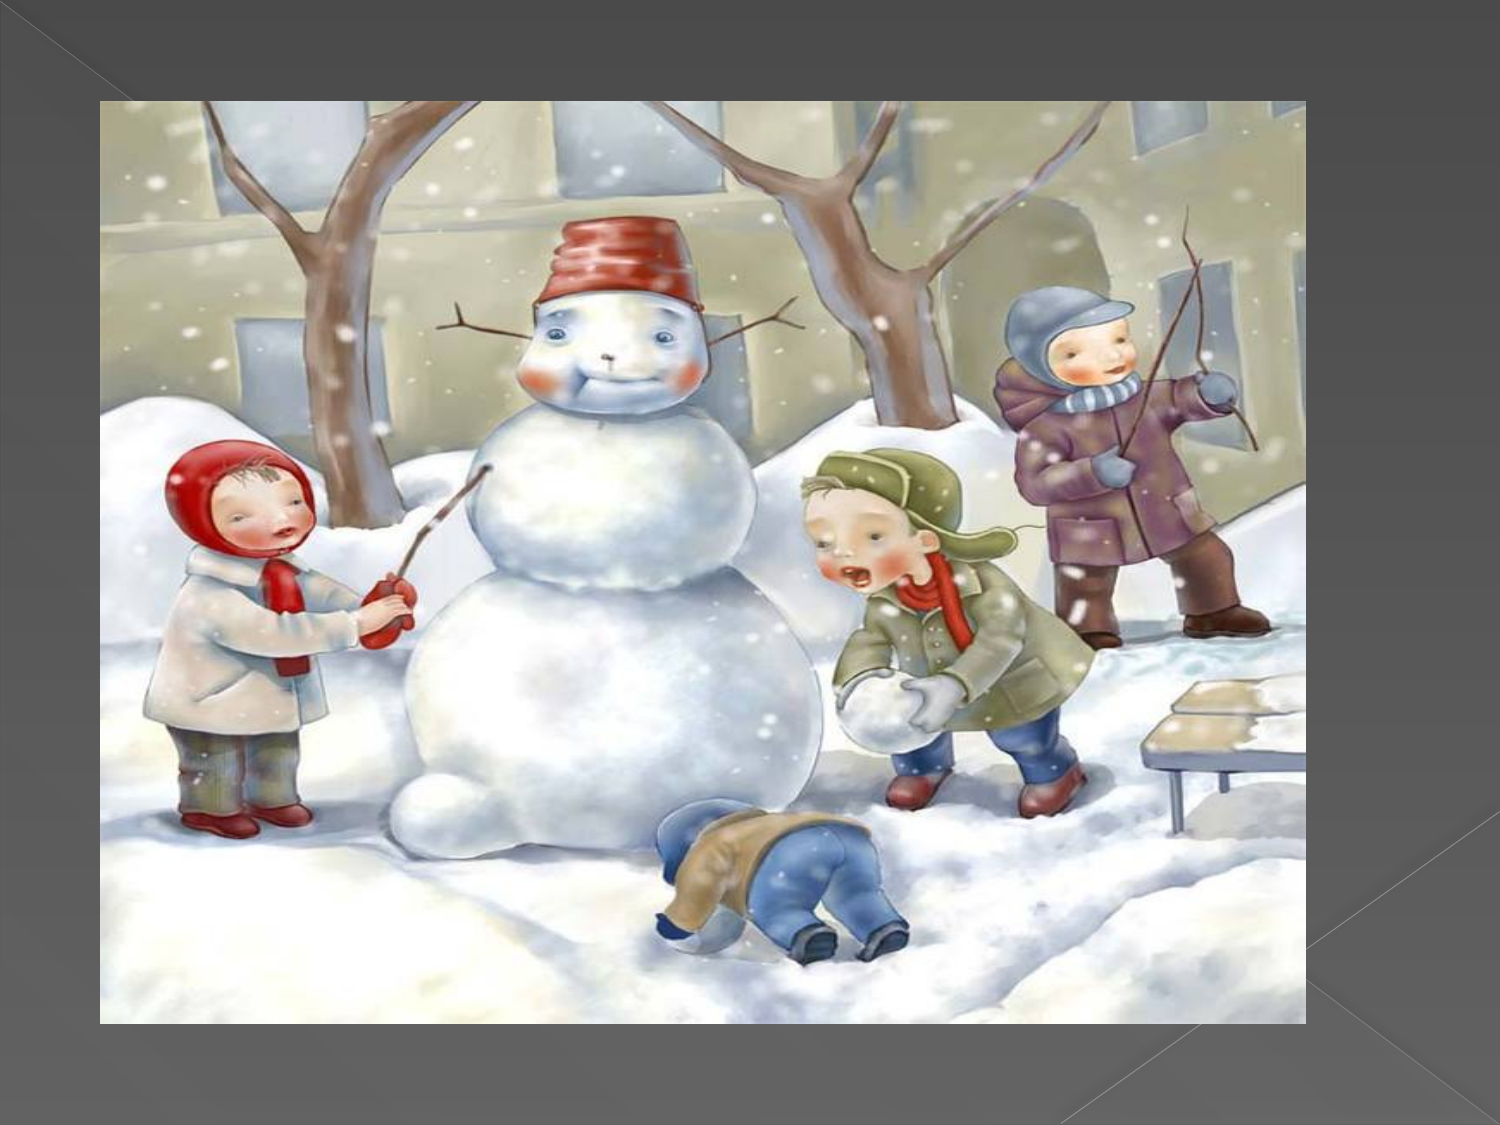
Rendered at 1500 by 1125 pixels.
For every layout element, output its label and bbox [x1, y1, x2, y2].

list [100, 101, 1306, 1024]
